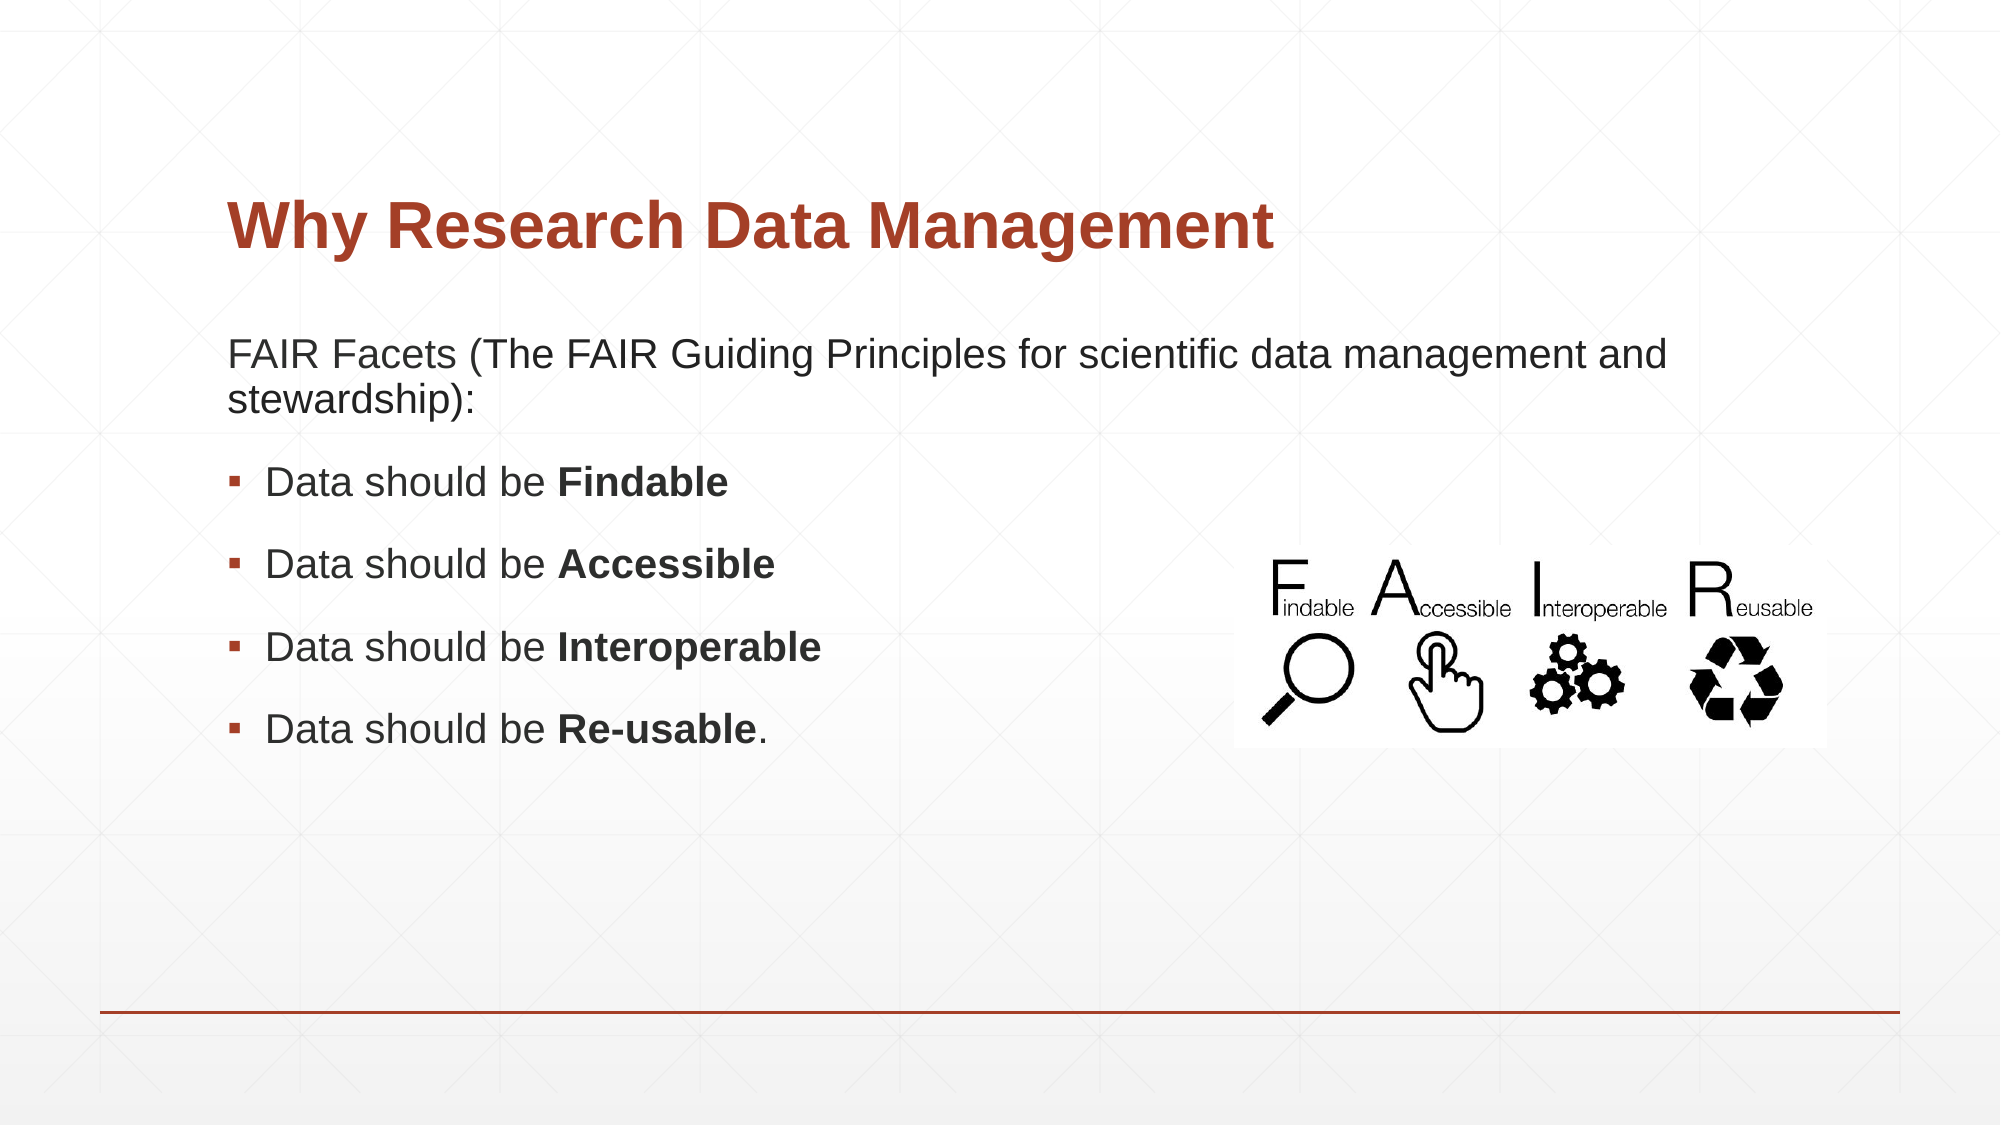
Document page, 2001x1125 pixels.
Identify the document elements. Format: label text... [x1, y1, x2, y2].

list FAIR Facets (The FAIR Guiding Principles for scientific data management and stewardship): Data should be Findable Data should be Accessible Data should be Interoperable Data should be Re-usable. [212, 324, 1788, 950]
title Why Research Data Management [212, 82, 1788, 271]
picture [1234, 545, 1827, 748]
